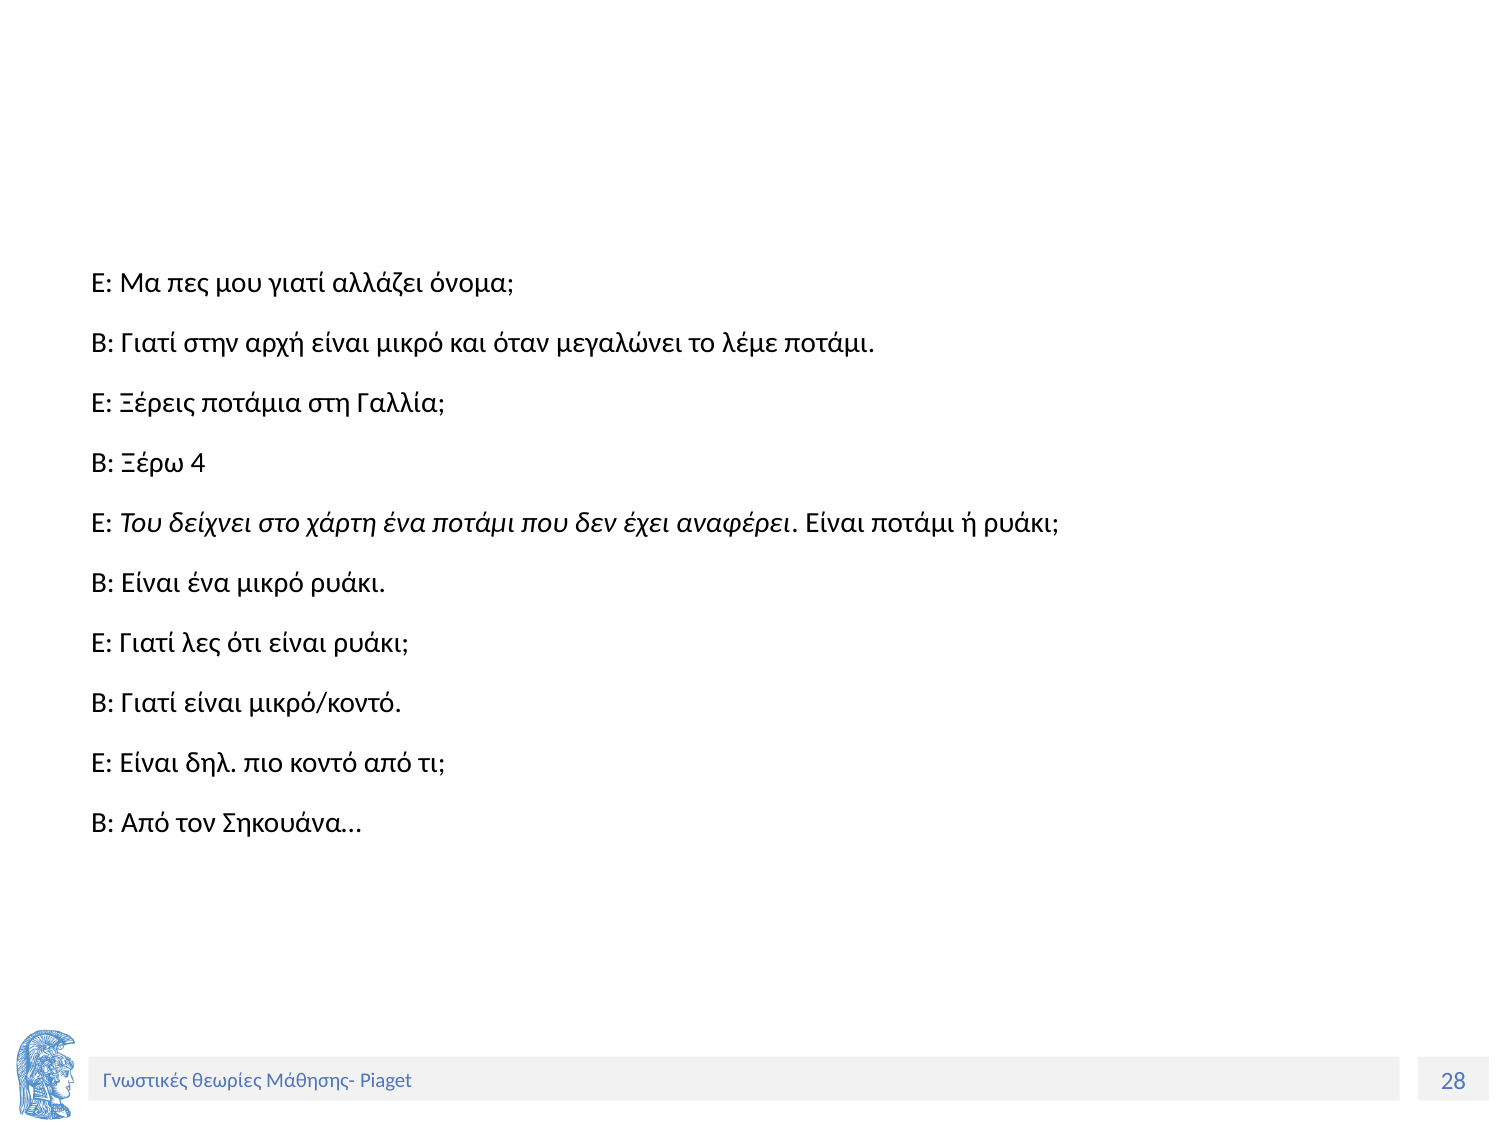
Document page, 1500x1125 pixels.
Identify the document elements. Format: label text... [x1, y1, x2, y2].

list Ε: Μα πες μου γιατί αλλάζει όνομα; Β: Γιατί στην αρχή είναι μικρό και όταν μεγαλώνει το λέμε ποτάμι. Ε: Ξέρεις ποτάμια στη Γαλλία; Β: Ξέρω 4 Ε: Του δείχνει στο χάρτη ένα ποτάμι που δεν έχει αναφέρει. Είναι ποτάμι ή ρυάκι; Β: Είναι ένα μικρό ρυάκι. Ε: Γιατί λες ότι είναι ρυάκι; Β: Γιατί είναι μικρό/κοντό. Ε: Είναι δηλ. πιο κοντό από τι; Β: Από τον Σηκουάνα… [76, 255, 1427, 998]
picture [9, 1026, 81, 1120]
